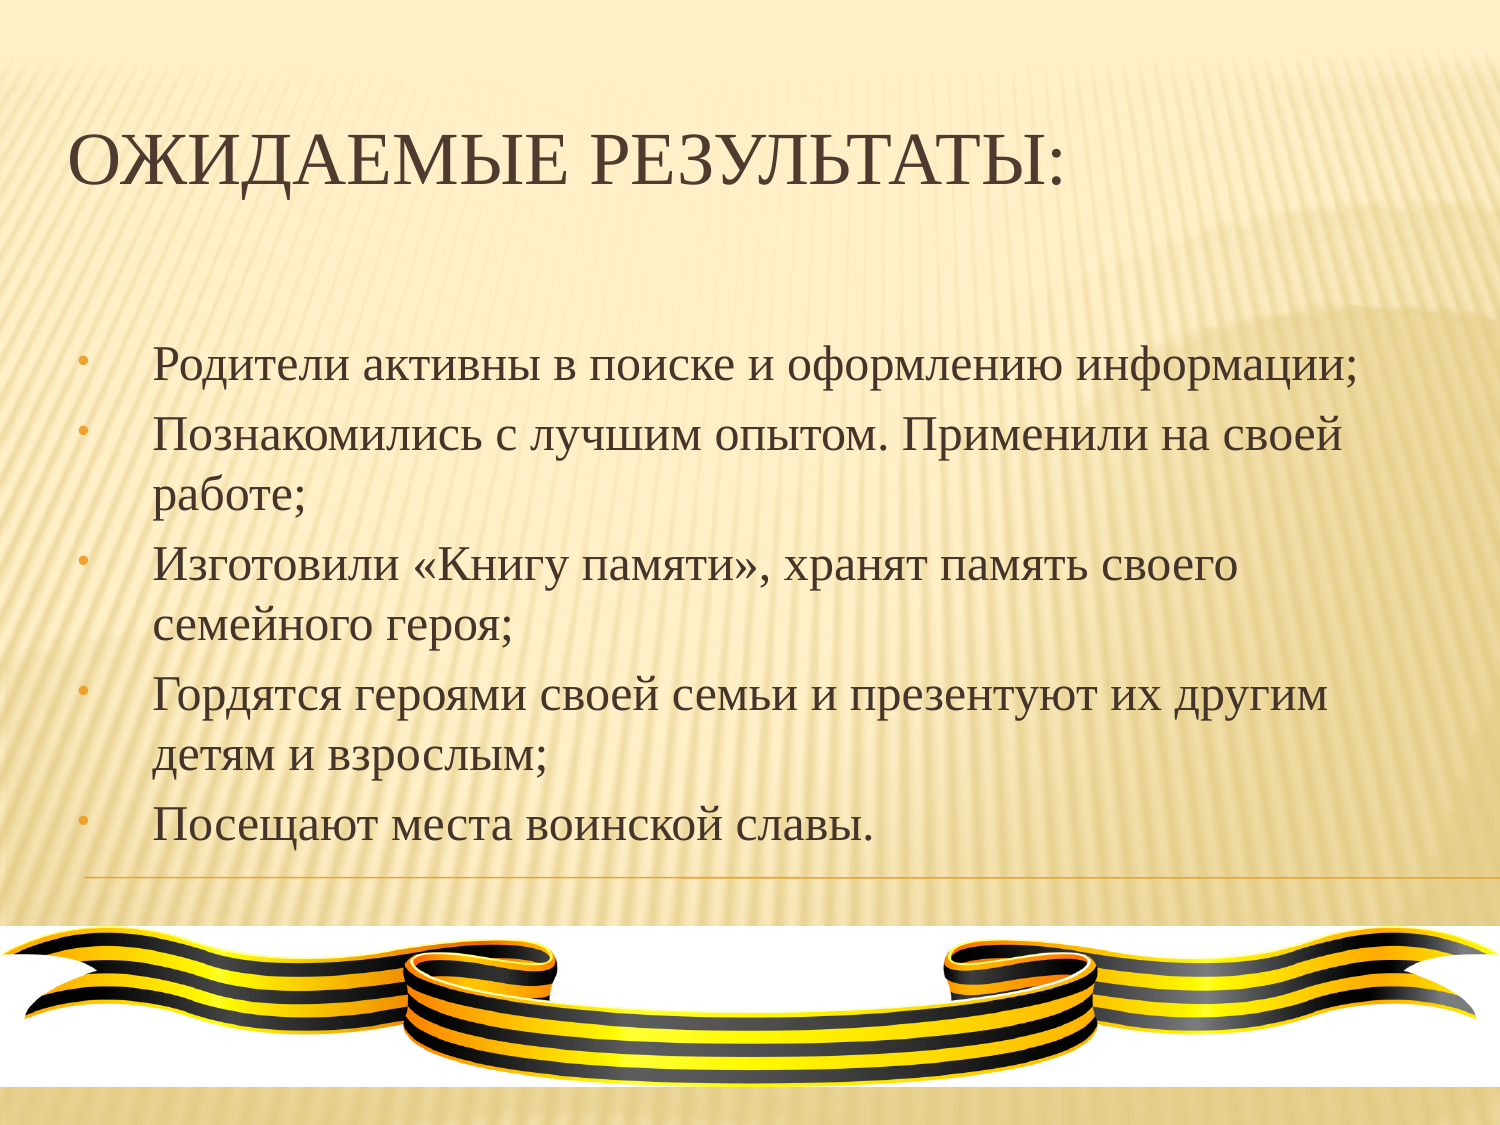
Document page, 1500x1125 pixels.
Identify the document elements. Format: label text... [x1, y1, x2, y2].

picture [0, 926, 1500, 1088]
title Ожидаемые результаты: [53, 101, 1441, 303]
subtitle Родители активны в поиске и оформлению информации; Познакомились с лучшим опытом. Применили на своей работе; Изготовили «Книгу памяти», хранят память своего семейного героя; Гордятся героями своей семьи и презентуют их другим детям и взрослым; Посещают места воинской славы. [62, 219, 1450, 858]
